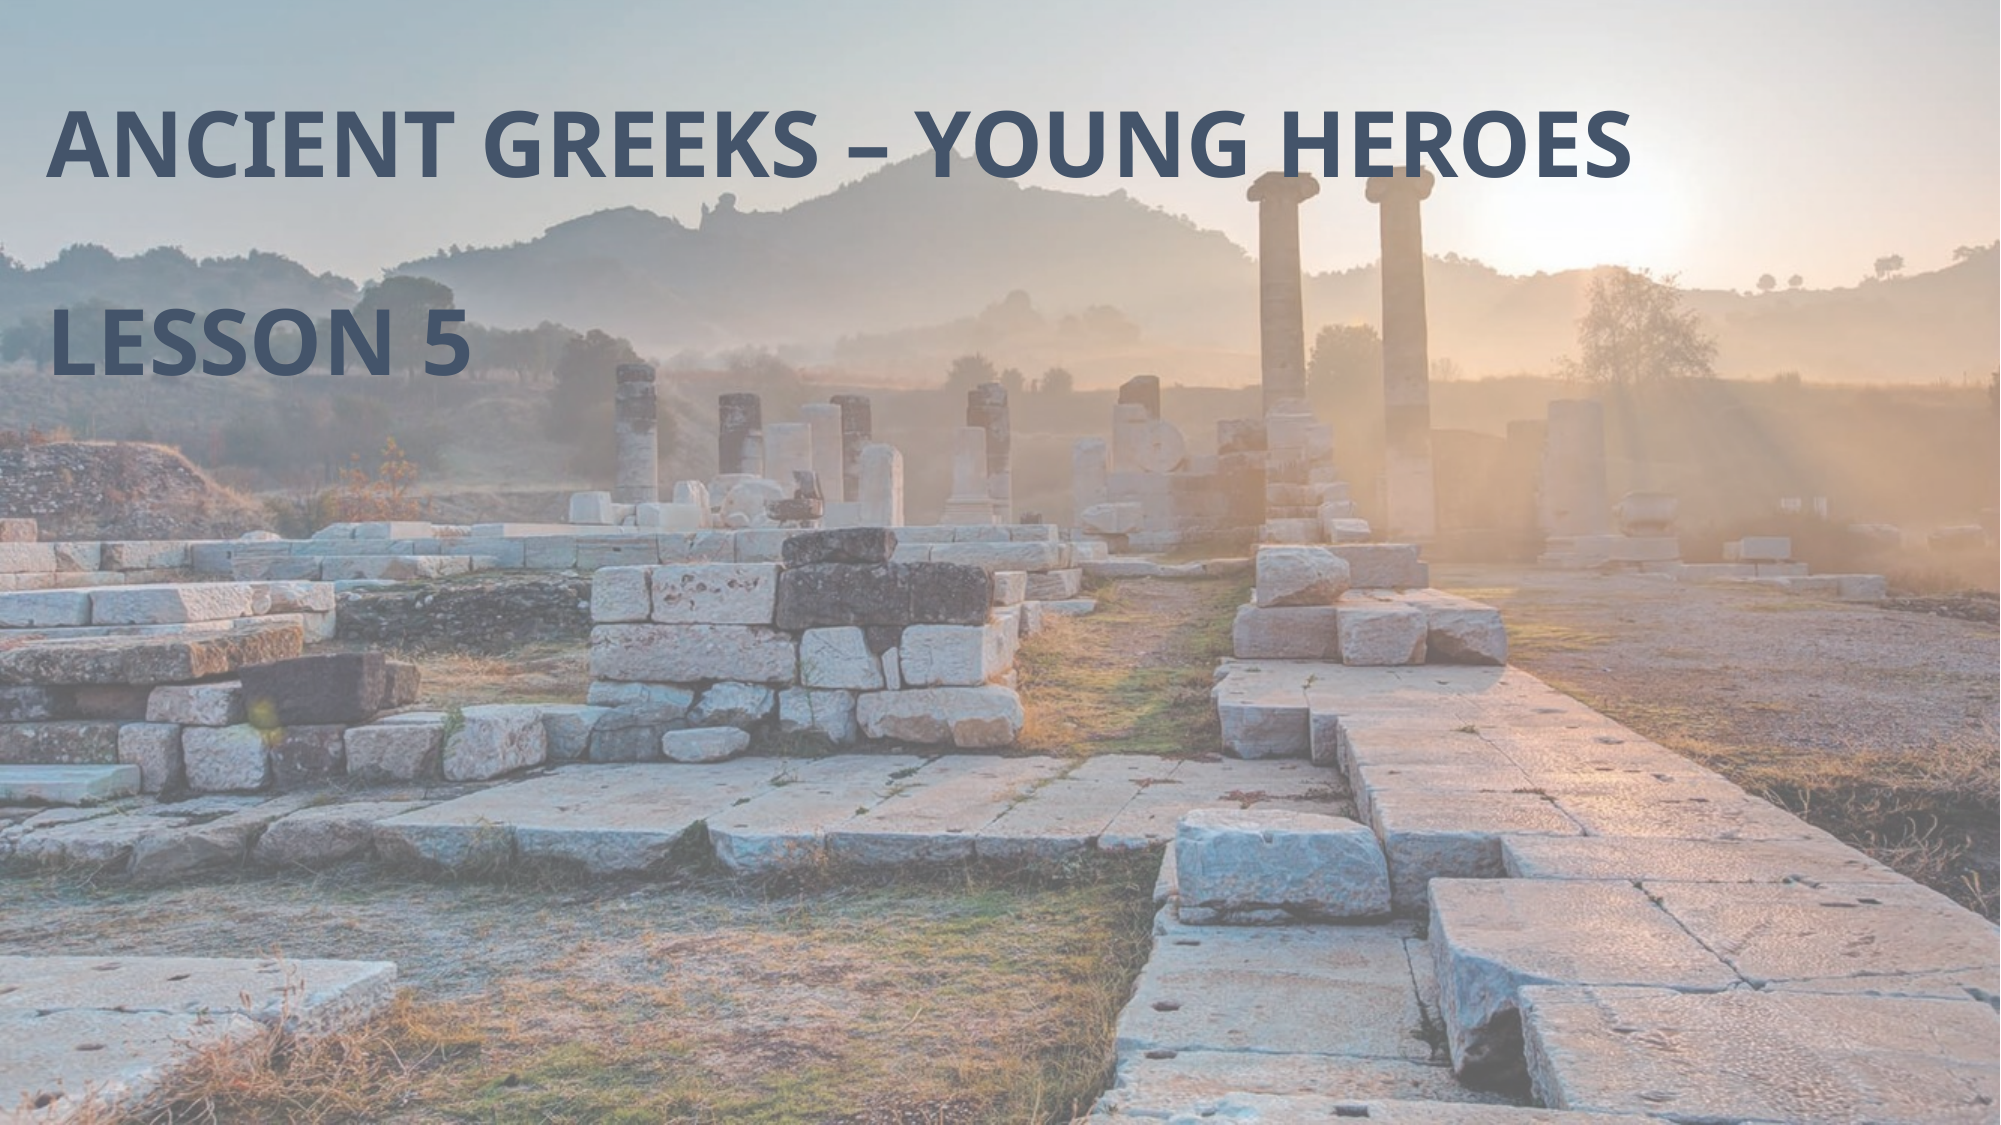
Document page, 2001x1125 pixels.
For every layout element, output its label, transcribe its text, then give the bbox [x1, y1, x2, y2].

title ANCIENT GREEKS – YOUNG HEROES LESSON 5 [30, 37, 1952, 457]
